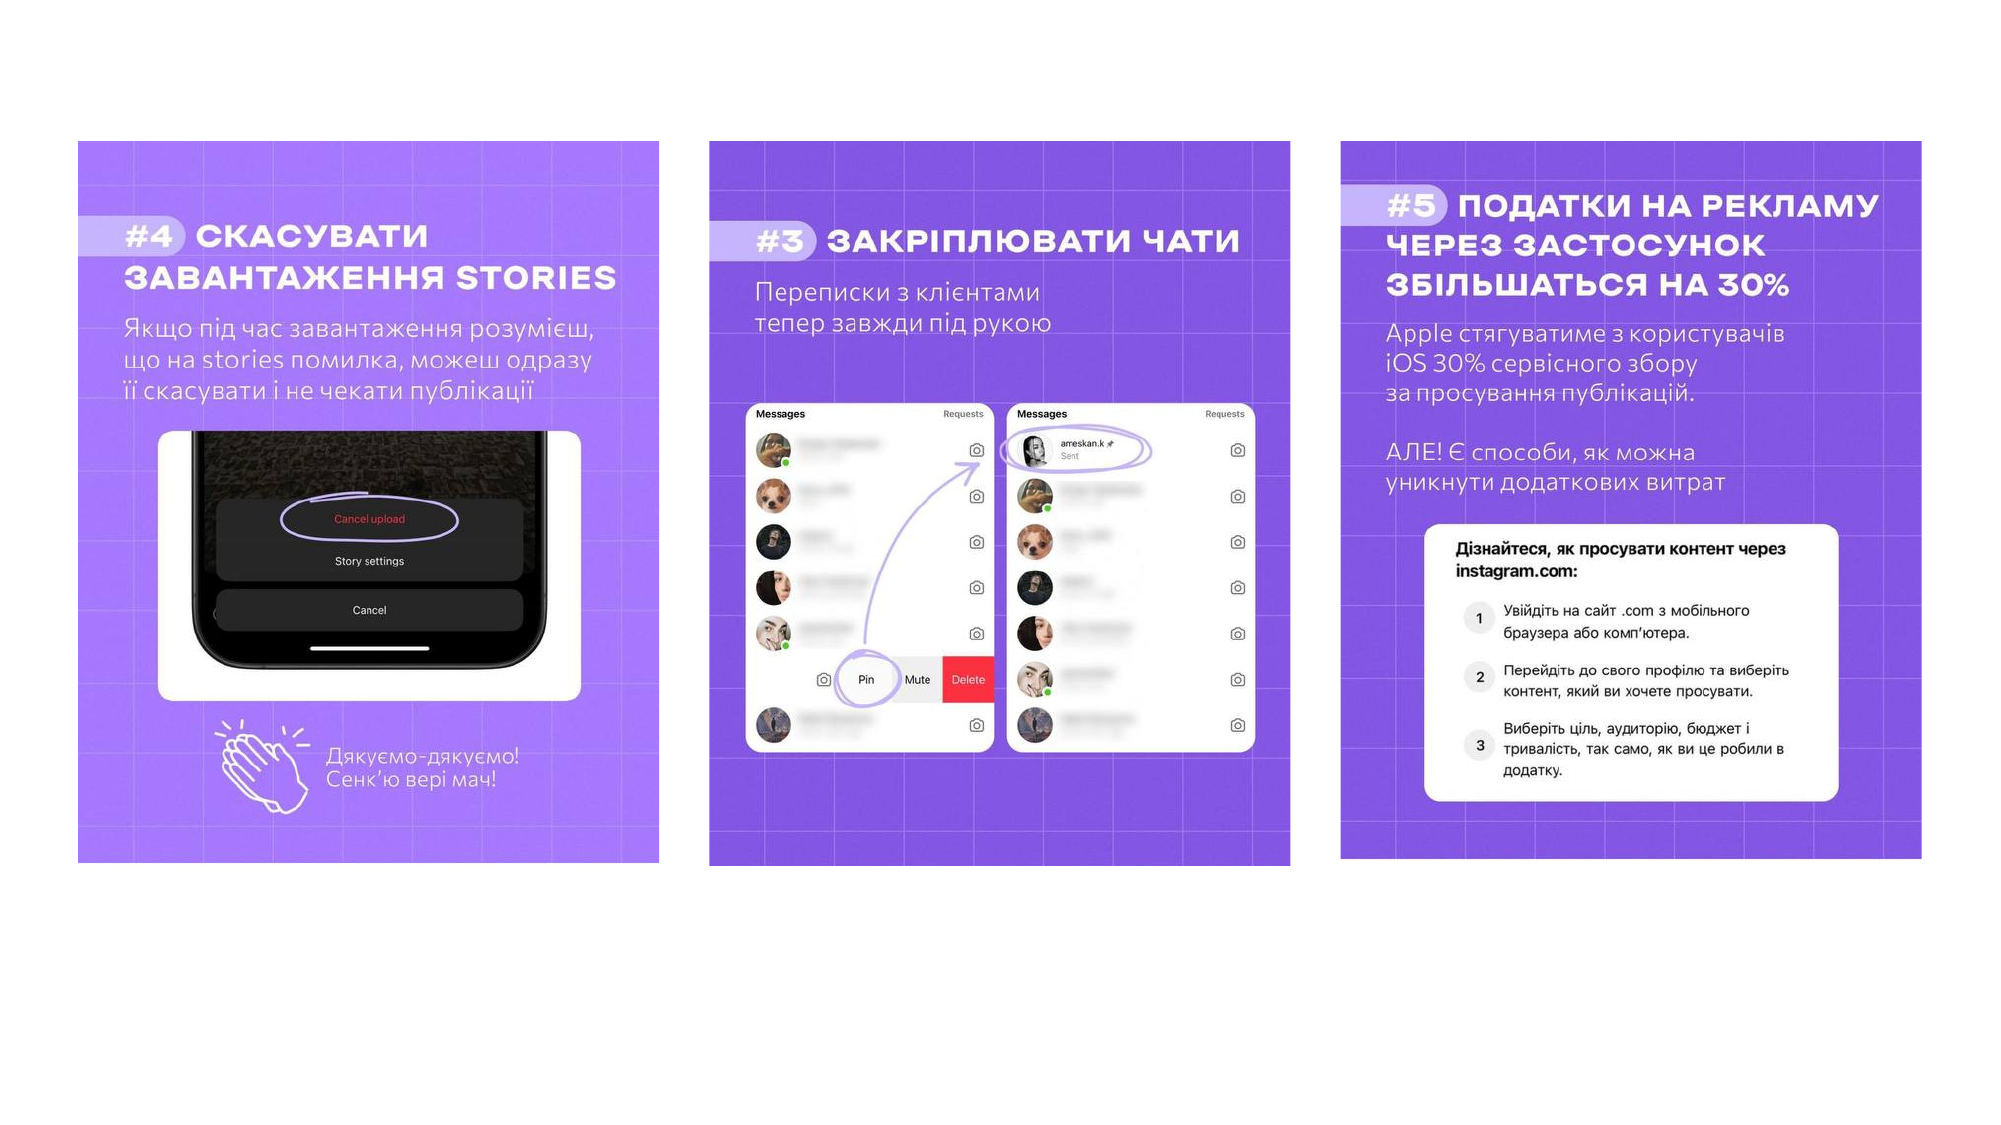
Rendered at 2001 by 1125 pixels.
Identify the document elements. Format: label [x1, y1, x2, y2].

picture [1340, 141, 1922, 866]
picture [78, 141, 660, 866]
picture [709, 141, 1291, 866]
